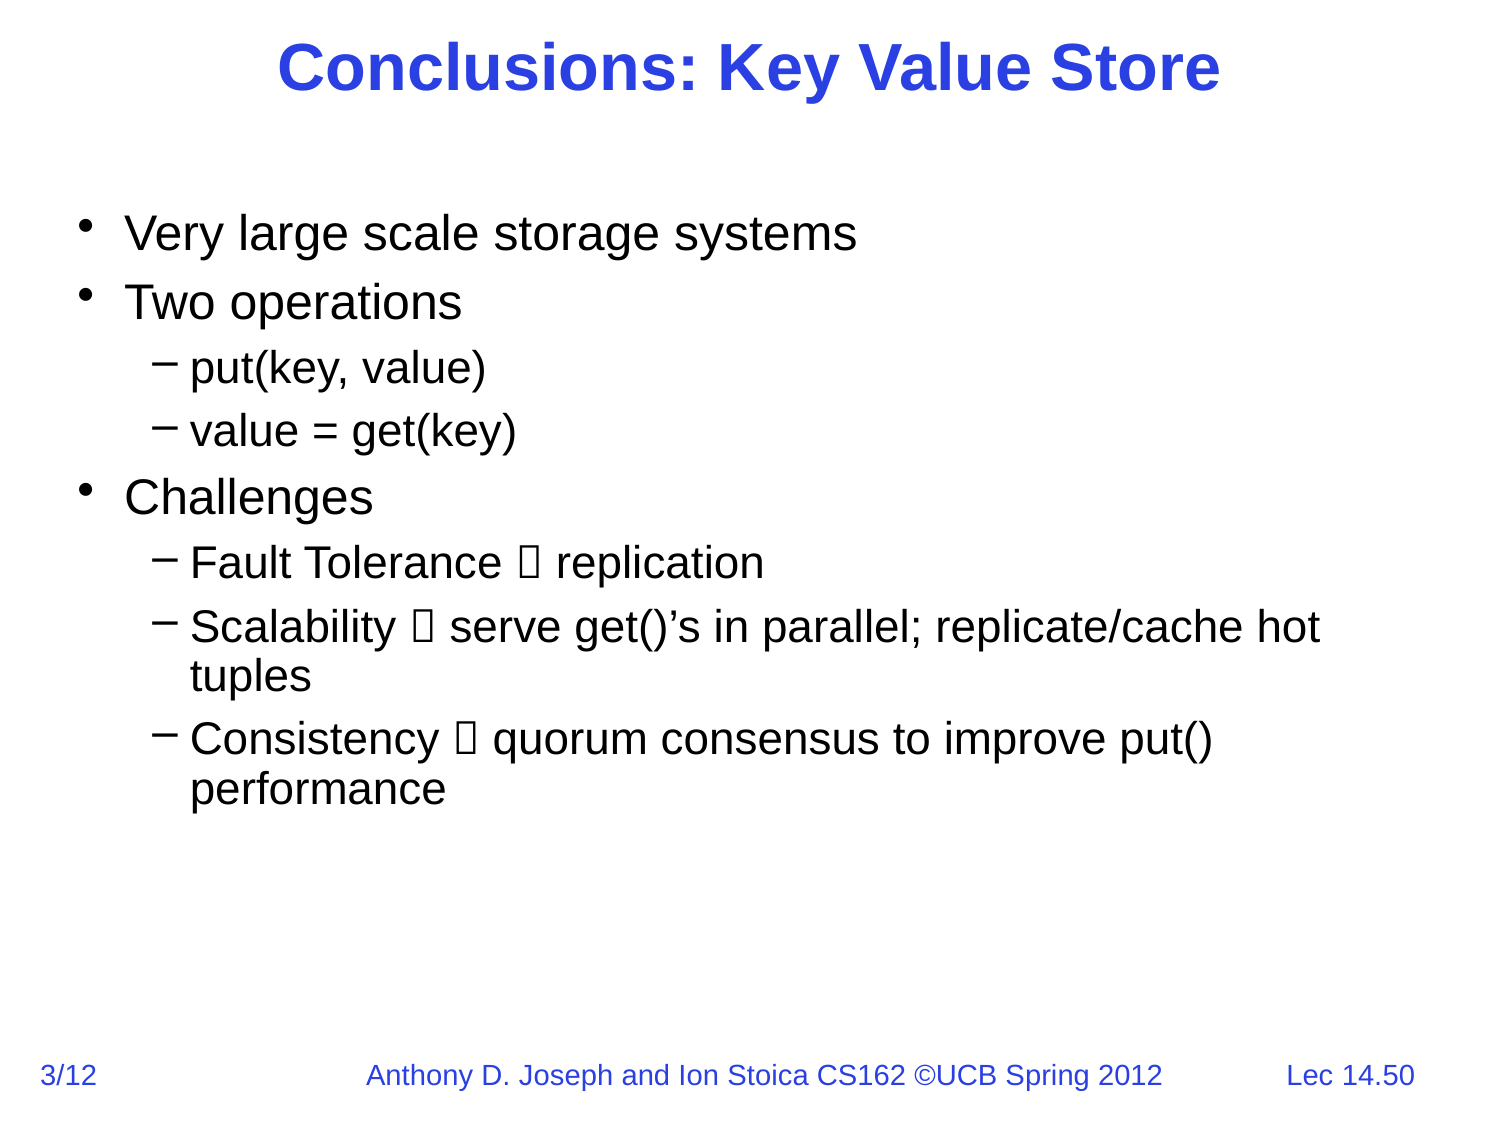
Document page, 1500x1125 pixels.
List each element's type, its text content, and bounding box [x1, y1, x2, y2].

title Conclusions: Key Value Store [161, 24, 1339, 113]
list Very large scale storage systems Two operations put(key, value) value = get(key) Challenges Fault Tolerance  replication Scalability  serve get()’s in parallel; replicate/cache hot tuples Consistency  quorum consensus to improve put() performance [61, 199, 1388, 1001]
